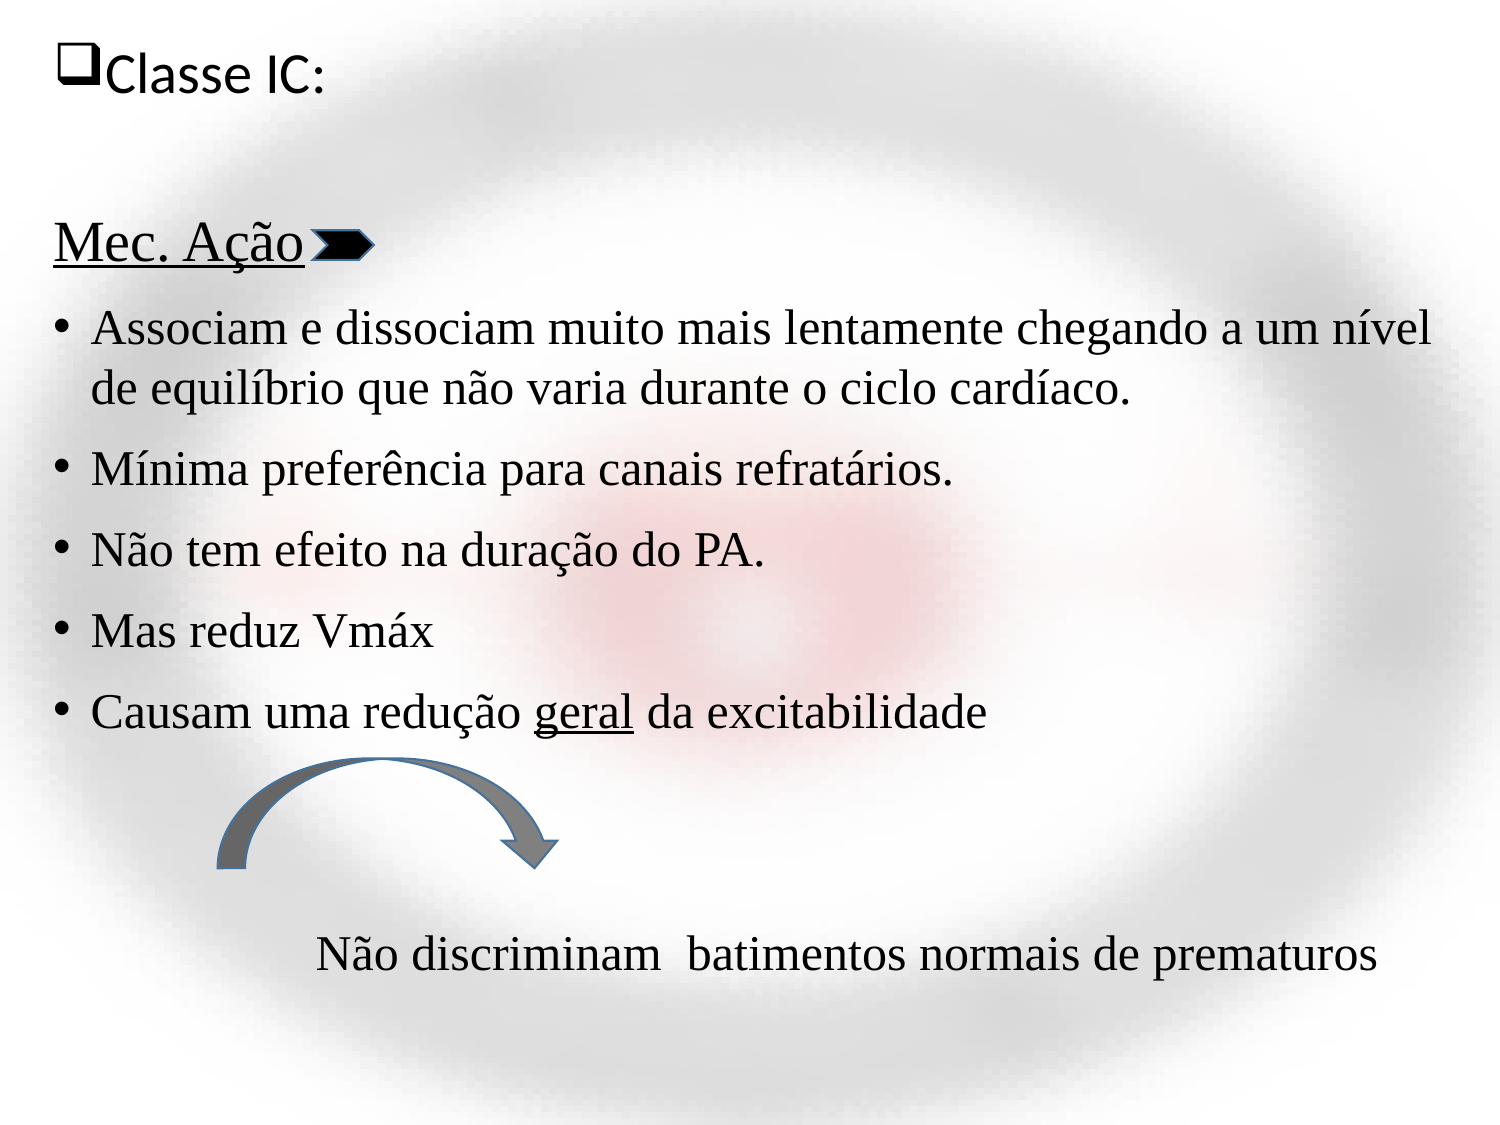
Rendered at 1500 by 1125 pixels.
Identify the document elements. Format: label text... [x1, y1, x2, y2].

text_box [310, 229, 376, 261]
text_box [216, 757, 560, 870]
list Classe IC: Mec. Ação Associam e dissociam muito mais lentamente chegando a um nível de equilíbrio que não varia durante o ciclo cardíaco. Mínima preferência para canais refratários. Não tem efeito na duração do PA. Mas reduz Vmáx Causam uma redução geral da excitabilidade Não discriminam batimentos normais de prematuros [38, 35, 1475, 1078]
